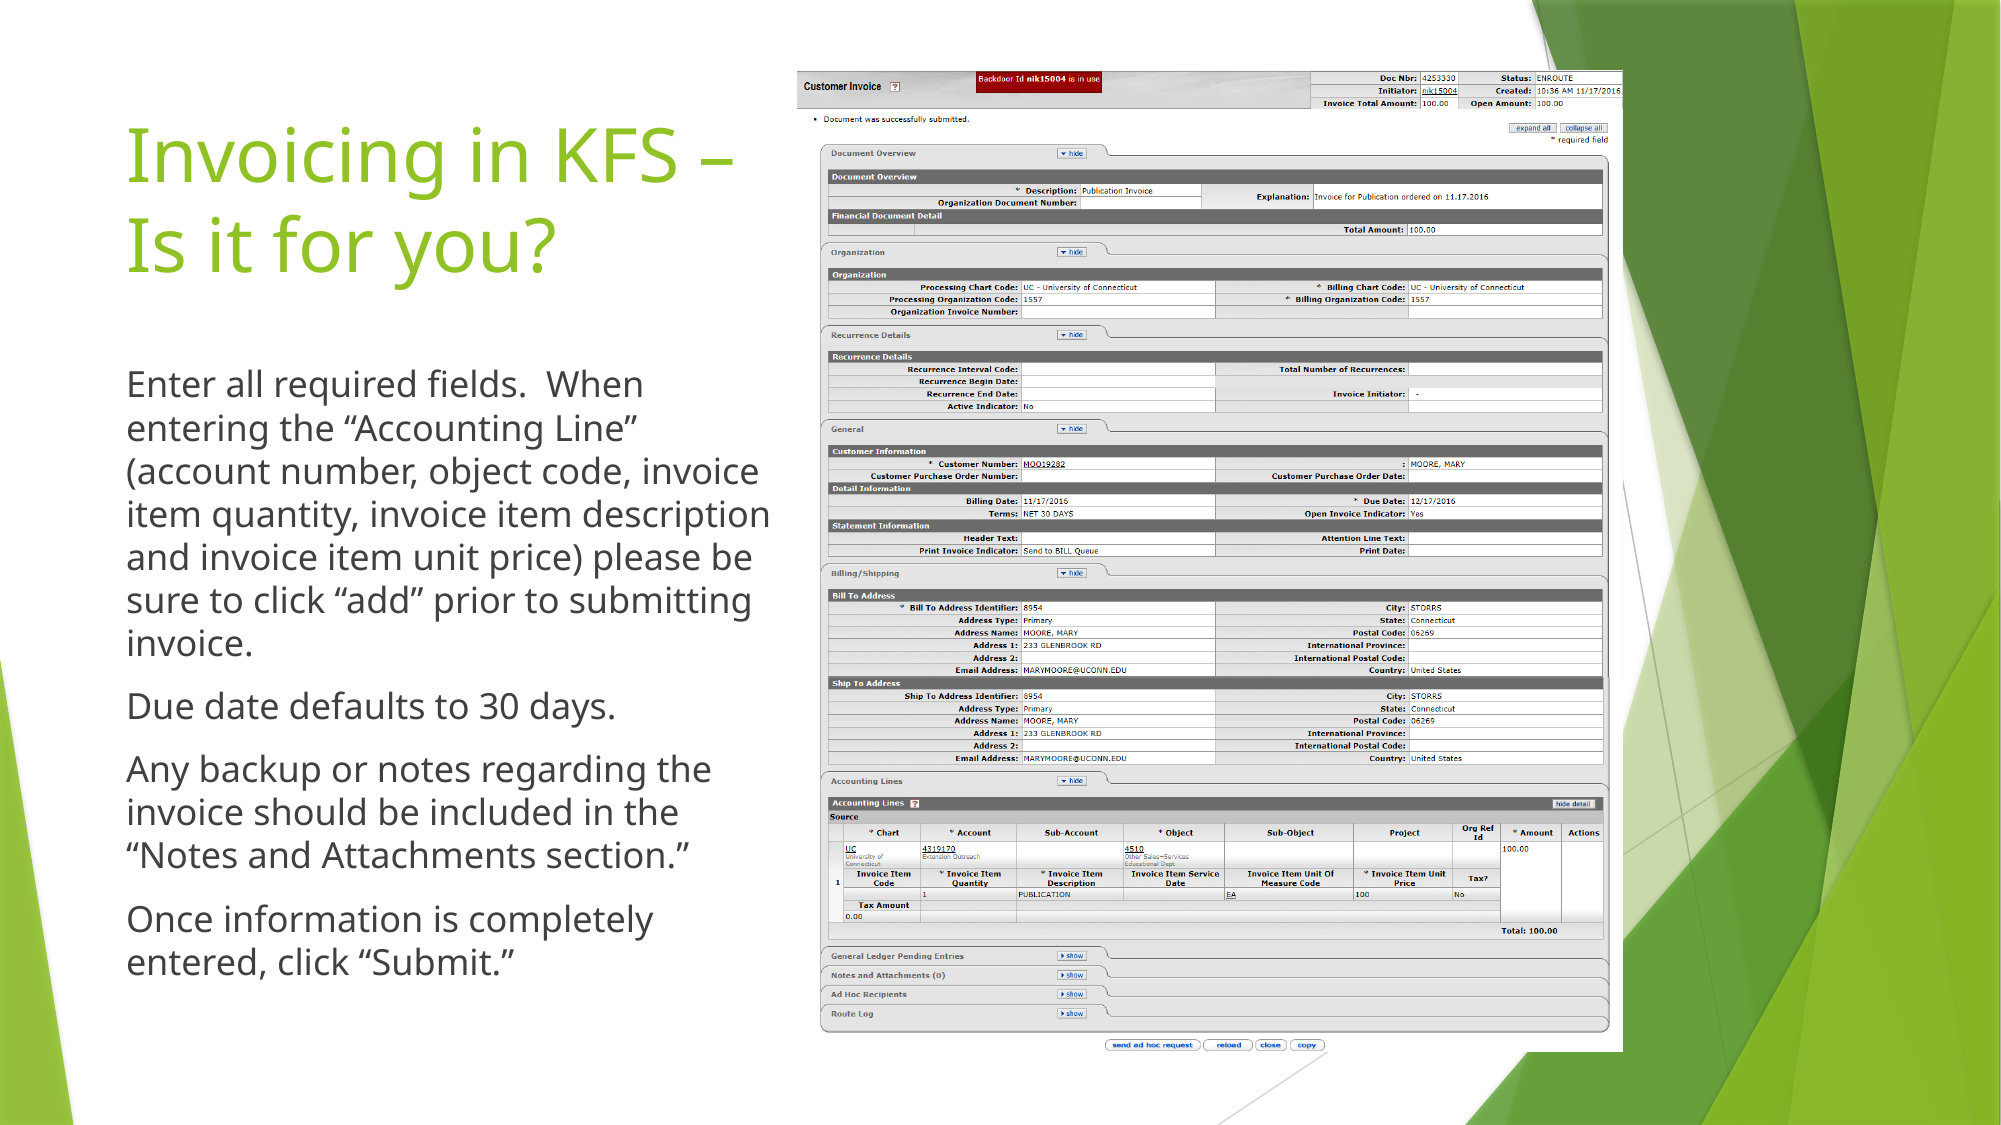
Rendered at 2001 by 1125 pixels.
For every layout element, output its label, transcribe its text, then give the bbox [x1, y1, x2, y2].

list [796, 684, 1624, 1052]
list Enter all required fields. When entering the “Accounting Line” (account number, object code, invoice item quantity, invoice item description and invoice item unit price) please be sure to click “add” prior to submitting invoice. Due date defaults to 30 days. Any backup or notes regarding the invoice should be included in the “Notes and Attachments section.” Once information is completely entered, click “Submit.” [111, 354, 792, 992]
picture [796, 69, 1624, 677]
title Invoicing in KFS – Is it for you? [111, 99, 792, 317]
